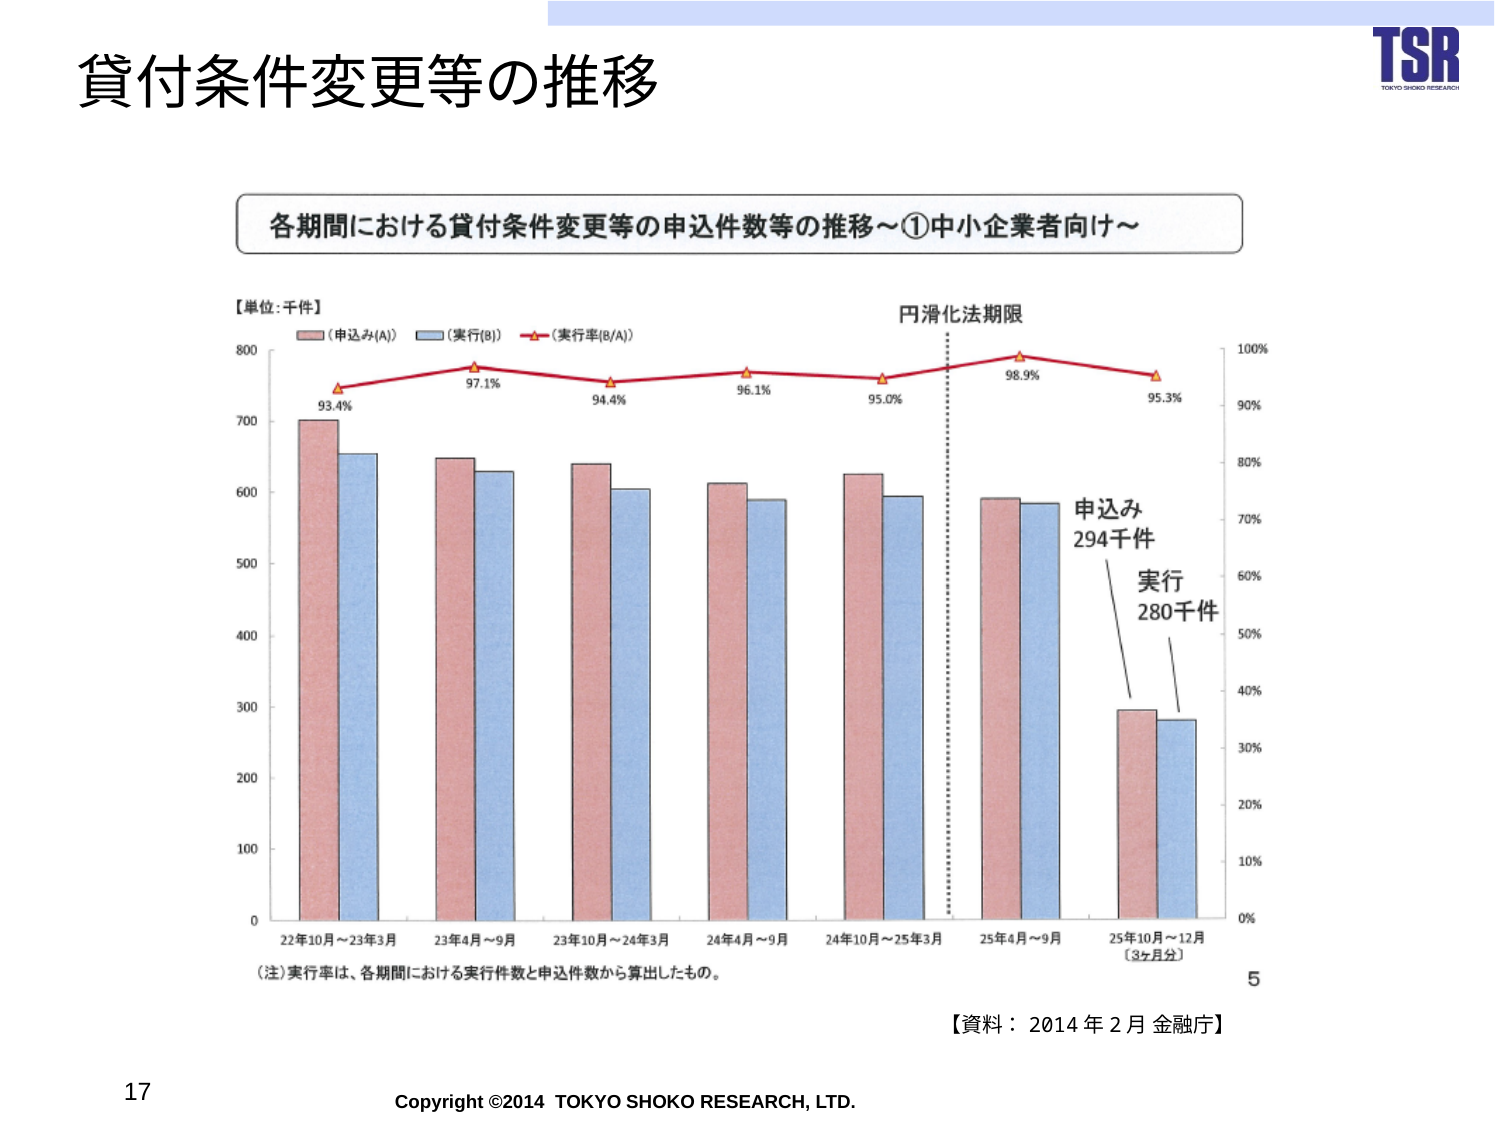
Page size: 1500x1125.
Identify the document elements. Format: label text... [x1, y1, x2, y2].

picture [204, 113, 1294, 1000]
text_box 17 [1, 1075, 152, 1125]
text_box 【資料：2014年2月 金融庁】 [915, 1008, 1243, 1038]
picture [1373, 27, 1459, 90]
text_box 貸付条件変更等の推移 [76, 45, 685, 102]
